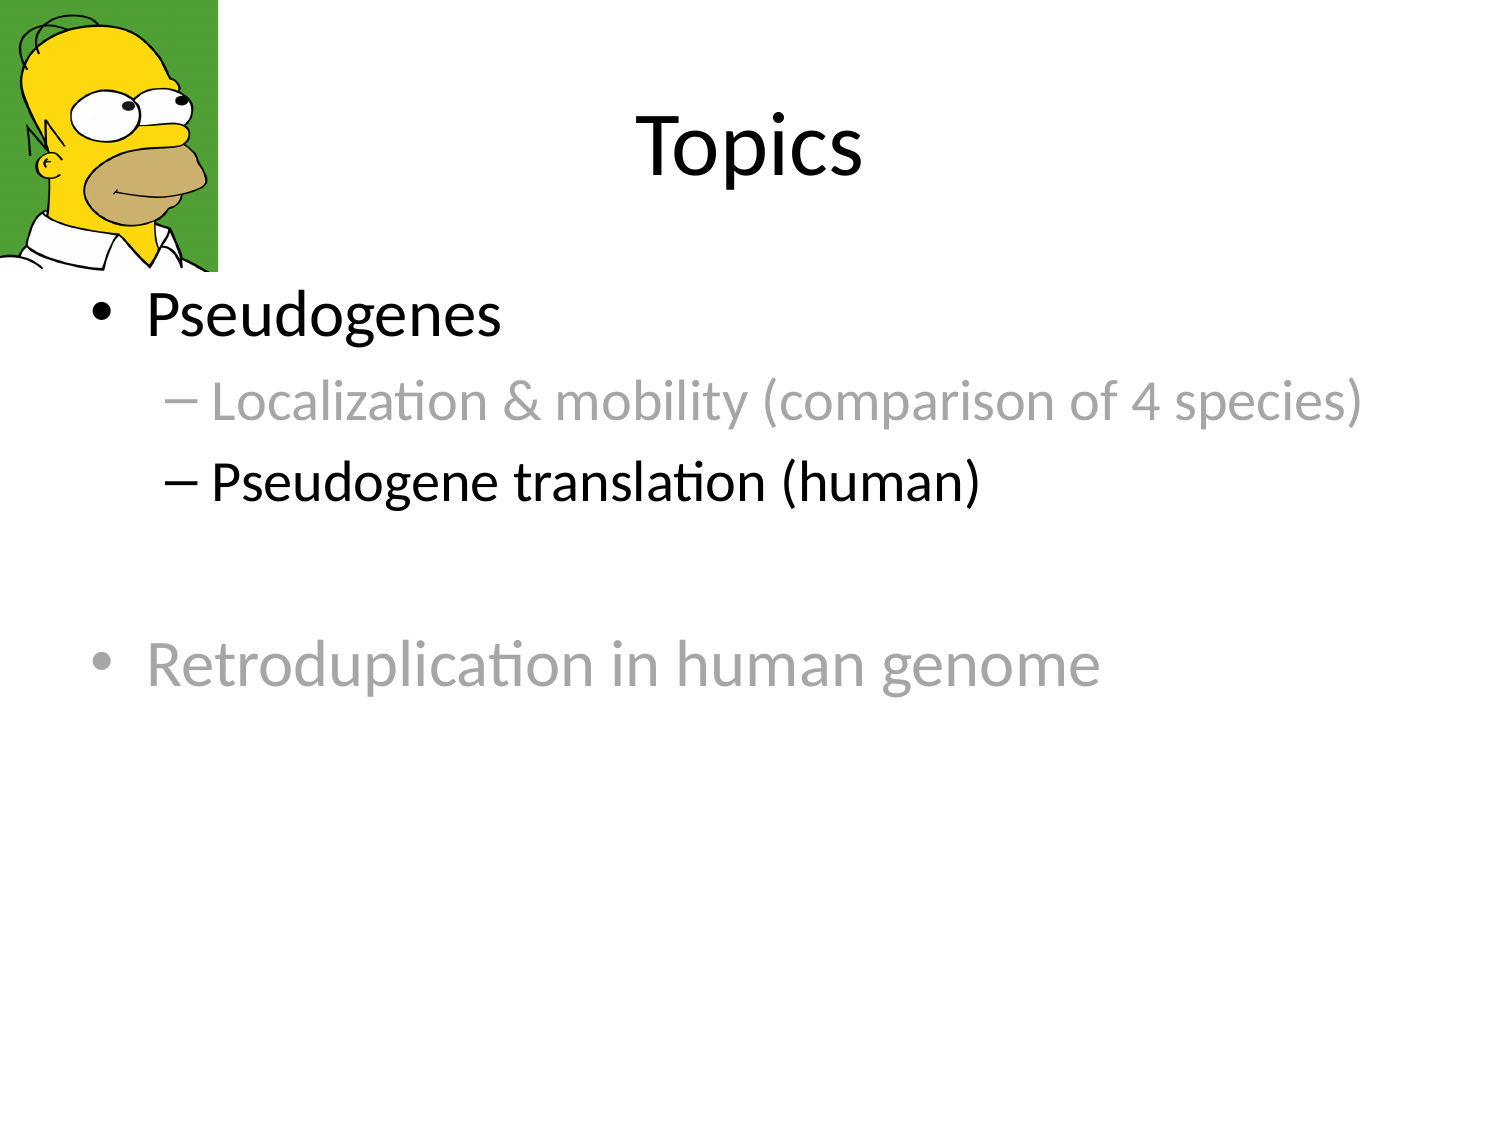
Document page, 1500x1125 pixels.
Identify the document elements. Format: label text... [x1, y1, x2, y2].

picture [0, 0, 219, 273]
list Pseudogenes Localization & mobility (comparison of 4 species) Pseudogene translation (human) Retroduplication in human genome [75, 262, 1425, 1005]
title Topics [223, 45, 1425, 233]
